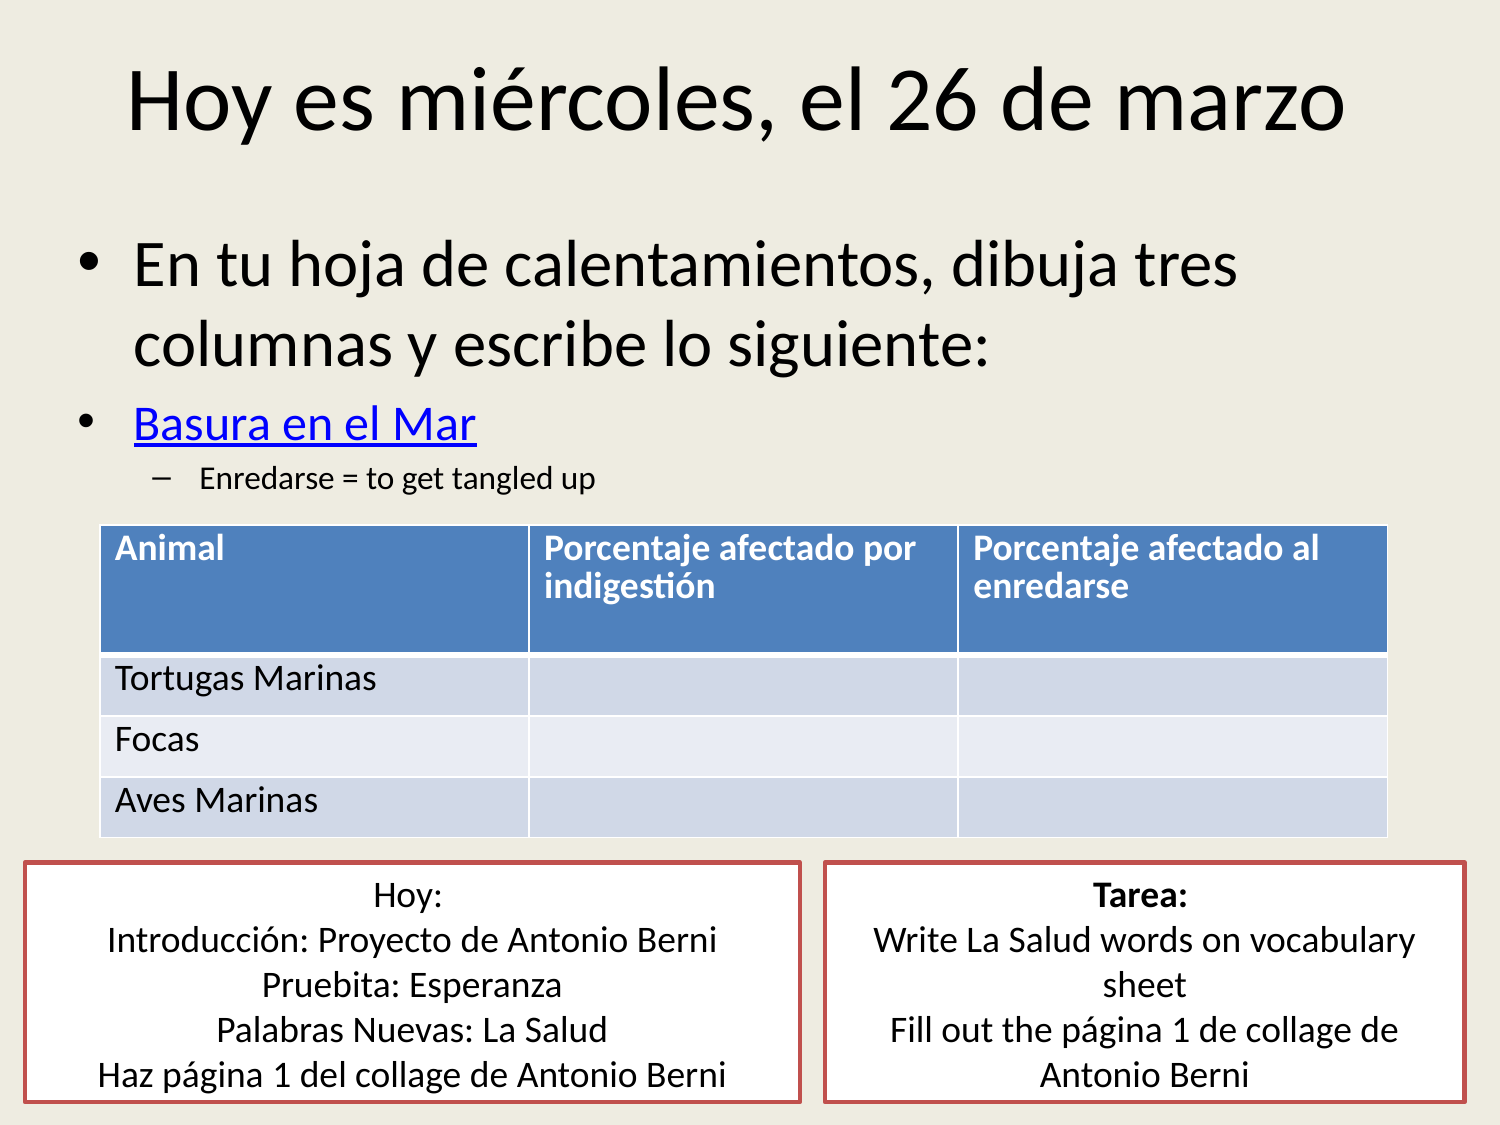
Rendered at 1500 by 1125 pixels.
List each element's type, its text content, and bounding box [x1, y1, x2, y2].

table_header Animal [101, 526, 528, 652]
table_cell [530, 717, 957, 776]
table_cell [959, 658, 1387, 715]
table_cell Tortugas Marinas [101, 658, 528, 715]
table_cell Aves Marinas [101, 778, 528, 837]
table_header Porcentaje afectado al enredarse [959, 526, 1387, 652]
table_cell [959, 717, 1387, 776]
text_box Tarea: Write La Salud words on vocabulary sheet Fill out the página 1 de collage de Antonio Berni [823, 860, 1467, 1104]
table_cell [530, 778, 957, 837]
table_cell Focas [101, 717, 528, 776]
list En tu hoja de calentamientos, dibuja tres columnas y escribe lo siguiente: Basura en el Mar Enredarse = to get tangled up [62, 212, 1413, 955]
table_cell [959, 778, 1387, 837]
table_header Porcentaje afectado por indigestión [530, 526, 957, 652]
title Hoy es miércoles, el 26 de marzo [62, 0, 1413, 188]
text_box Hoy: Introducción: Proyecto de Antonio Berni Pruebita: Esperanza Palabras Nuevas: La Salud Haz página 1 del collage de Antonio Berni [23, 860, 802, 1104]
table_cell [530, 658, 957, 715]
